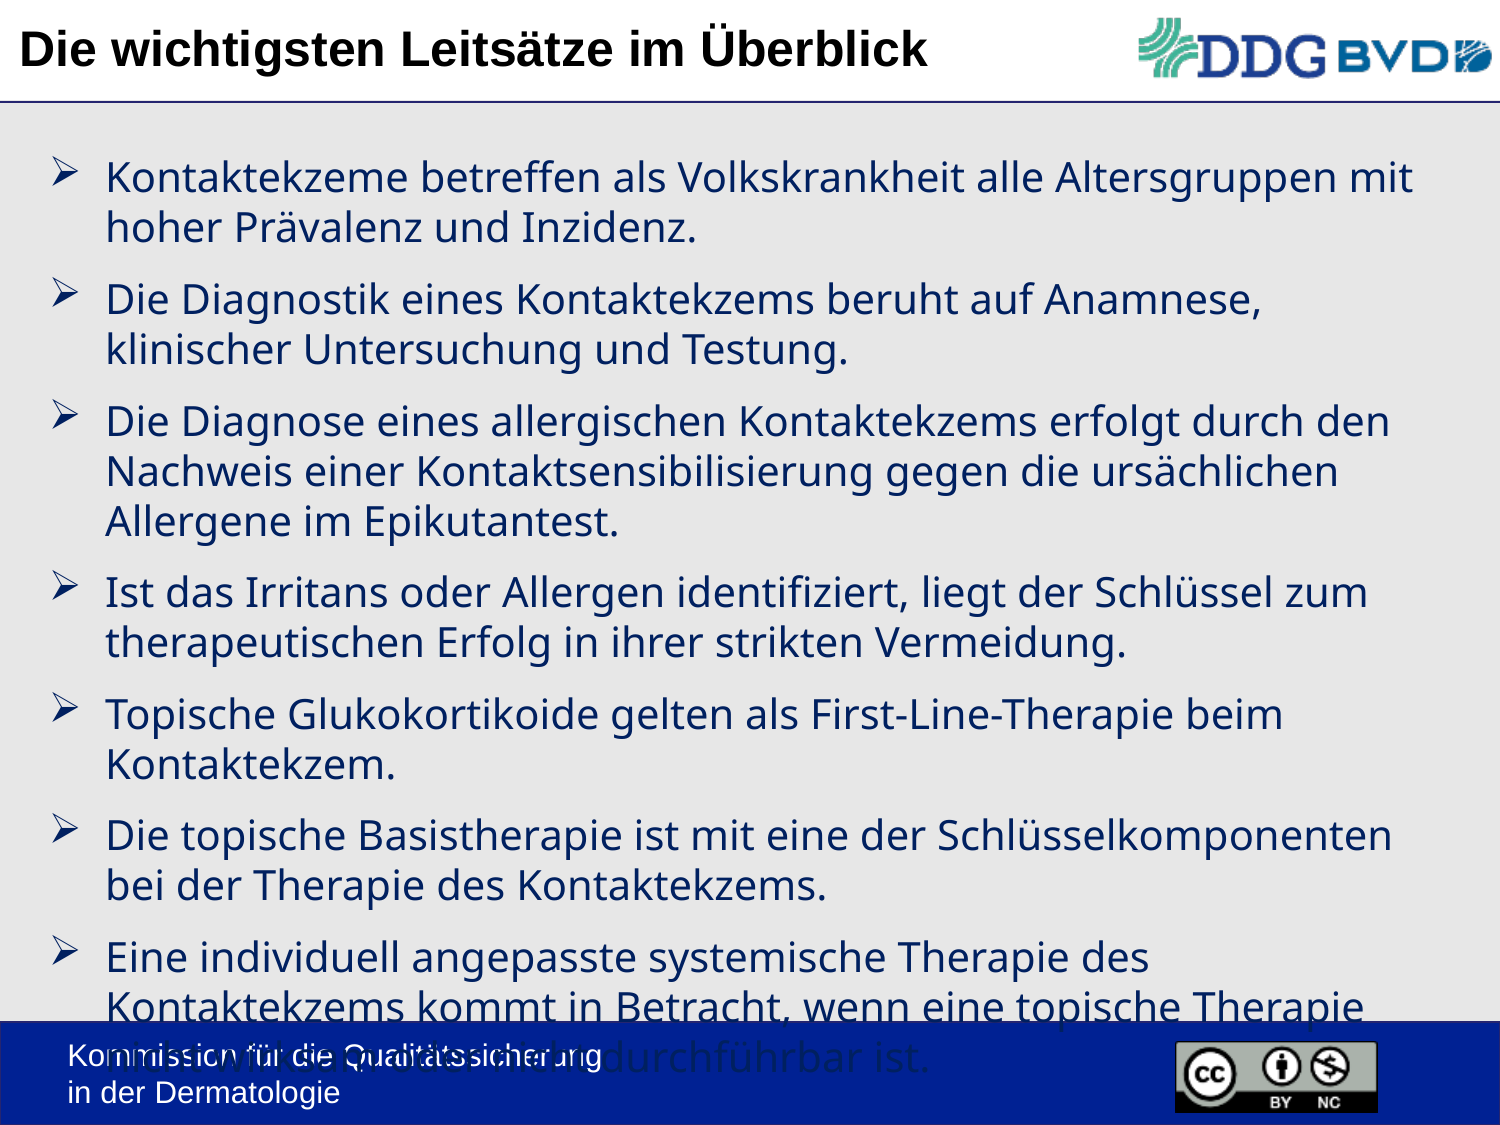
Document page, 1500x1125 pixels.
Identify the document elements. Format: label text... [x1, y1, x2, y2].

list Kontaktekzeme betreffen als Volkskrankheit alle Altersgruppen mit hoher Prävalenz und Inzidenz. Die Diagnostik eines Kontaktekzems beruht auf Anamnese, klinischer Untersuchung und Testung. Die Diagnose eines allergischen Kontaktekzems erfolgt durch den Nachweis einer Kontaktsensibilisierung gegen die ursächlichen Allergene im Epikutantest. Ist das Irritans oder Allergen identifiziert, liegt der Schlüssel zum therapeutischen Erfolg in ihrer strikten Vermeidung. Topische Glukokortikoide gelten als First-Line-Therapie beim Kontaktekzem. Die topische Basistherapie ist mit eine der Schlüsselkomponenten bei der Therapie des Kontaktekzems. Eine individuell angepasste systemische Therapie des Kontaktekzems kommt in Betracht, wenn eine topische Therapie nicht wirksam oder nicht durchführbar ist. [34, 143, 1453, 1007]
title Die wichtigsten Leitsätze im Überblick [19, 16, 1129, 92]
picture [1175, 1041, 1378, 1113]
picture [1138, 17, 1495, 81]
